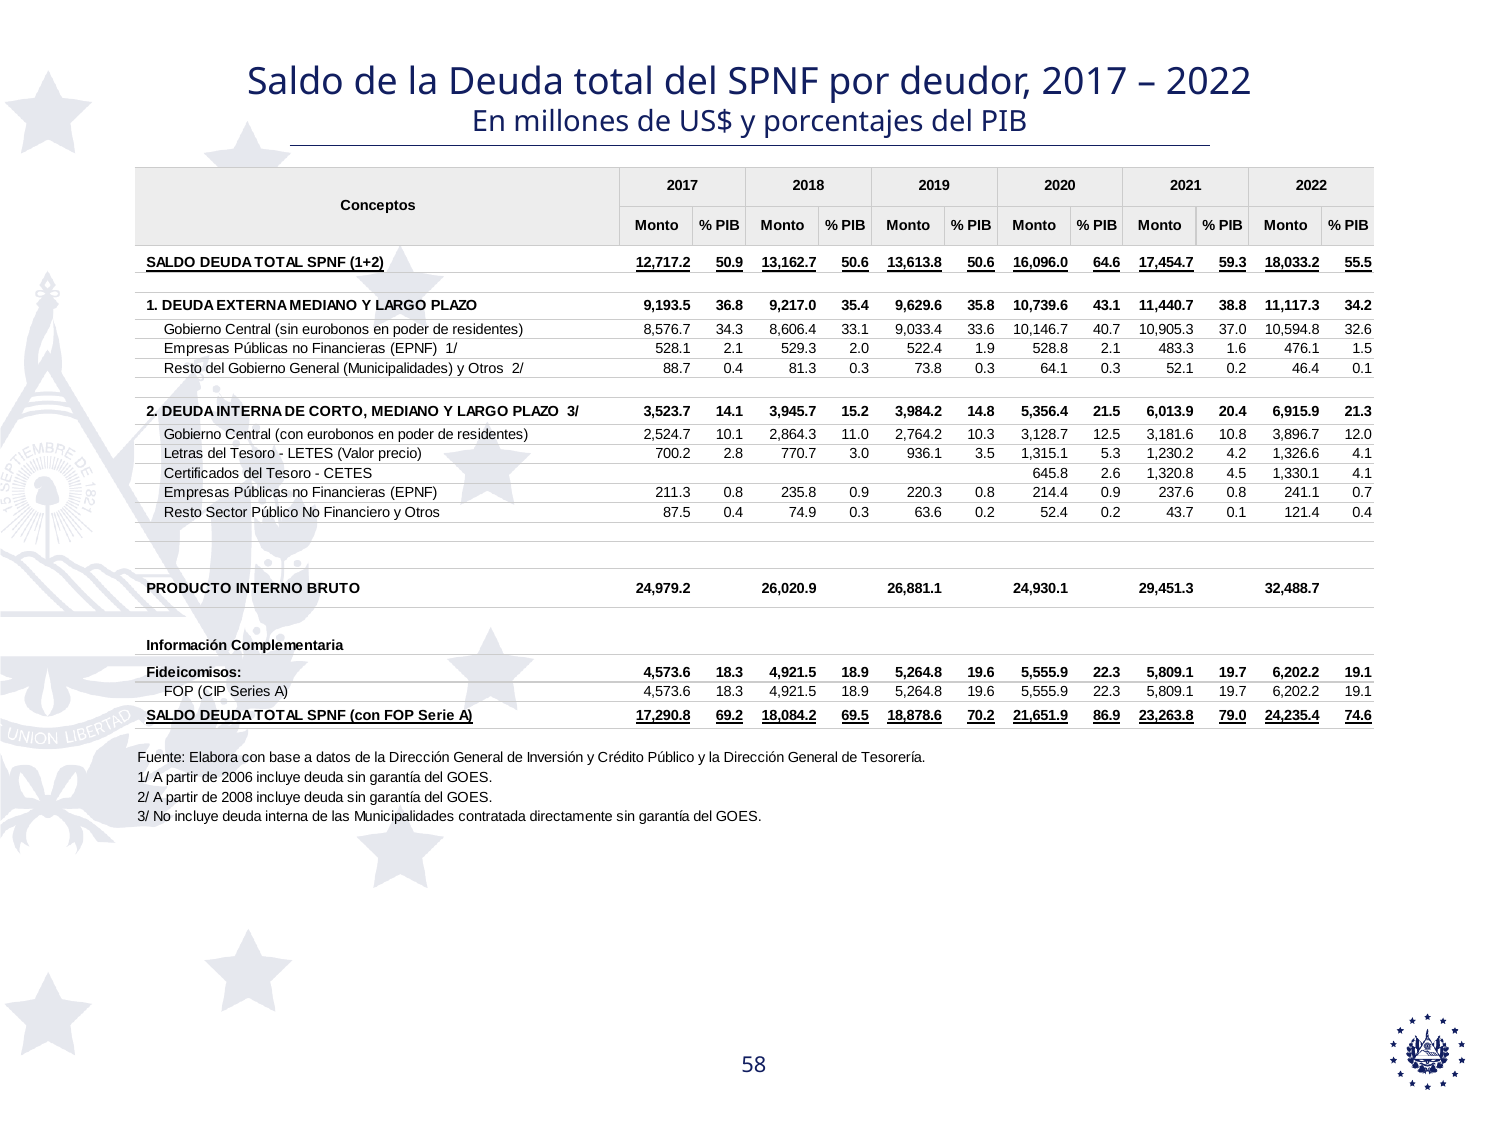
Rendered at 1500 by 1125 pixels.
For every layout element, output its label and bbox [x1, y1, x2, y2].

picture [0, 0, 1500, 1125]
text_box [122, 159, 1375, 827]
